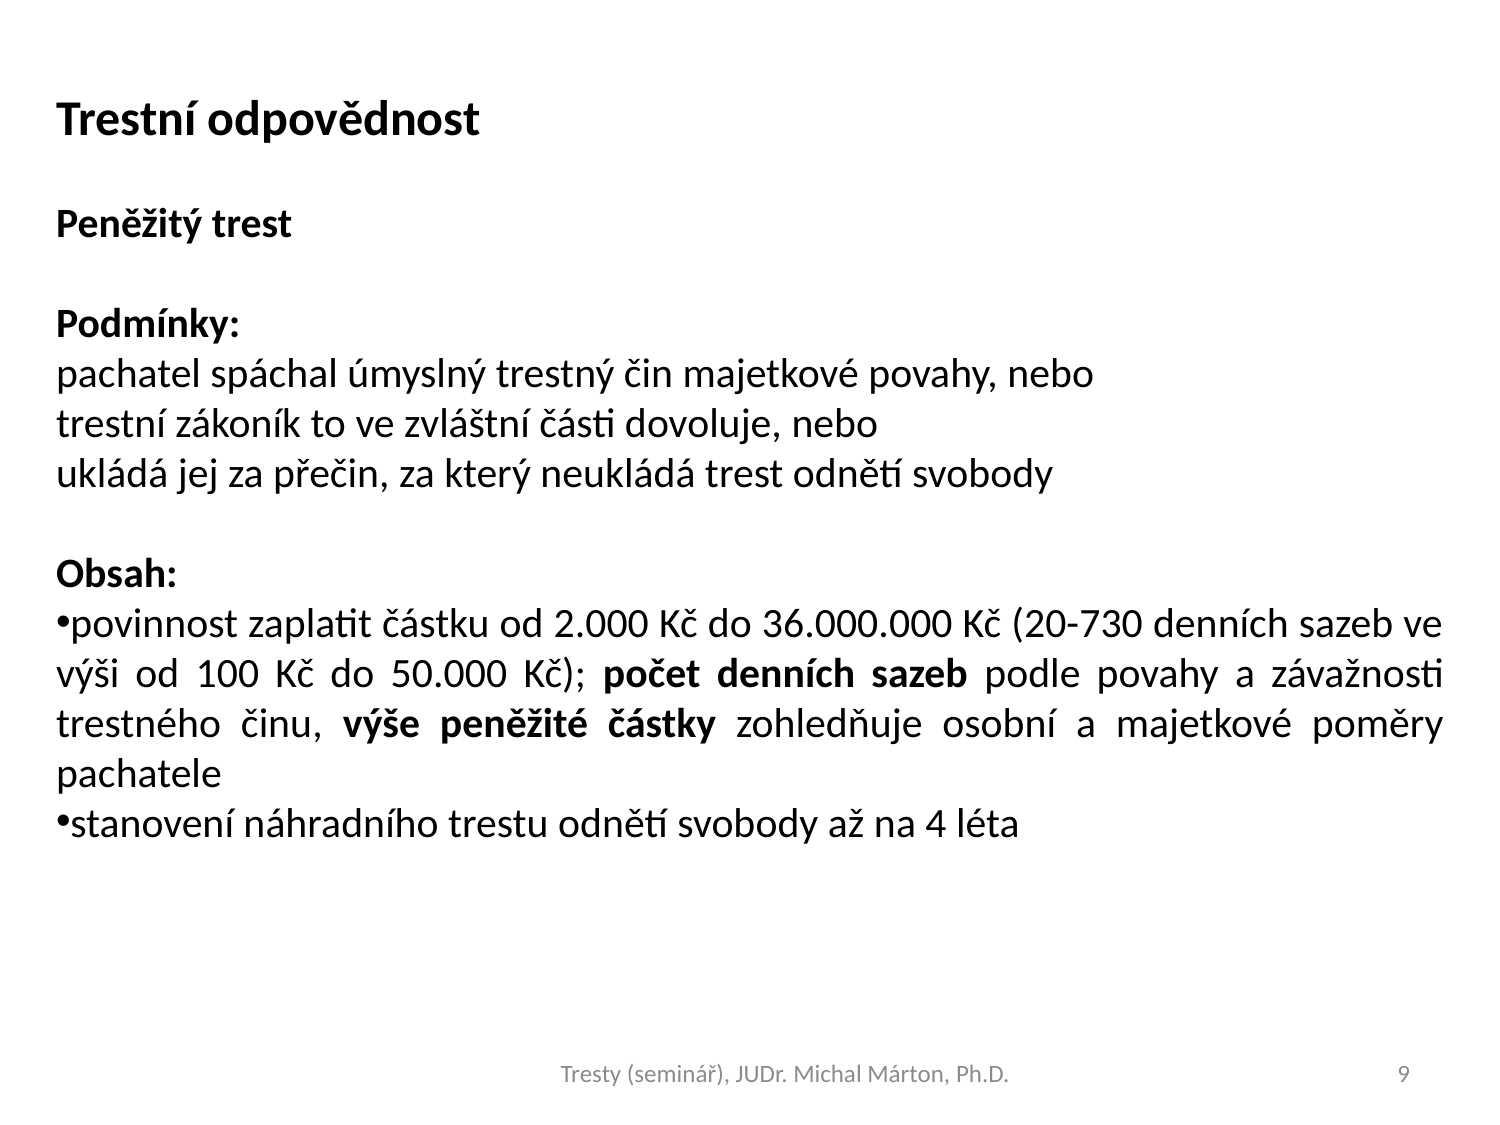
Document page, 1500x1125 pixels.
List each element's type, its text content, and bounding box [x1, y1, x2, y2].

text_box Trestní odpovědnost Peněžitý trest Podmínky: pachatel spáchal úmyslný trestný čin majetkové povahy, nebo trestní zákoník to ve zvláštní části dovoluje, nebo ukládá jej za přečin, za který neukládá trest odnětí svobody Obsah: povinnost zaplatit částku od 2.000 Kč do 36.000.000 Kč (20-730 denních sazeb ve výši od 100 Kč do 50.000 Kč); počet denních sazeb podle povahy a závažnosti trestného činu, výše peněžité částky zohledňuje osobní a majetkové poměry pachatele stanovení náhradního trestu odnětí svobody až na 4 léta [41, 78, 1459, 989]
slide_number 9 [1074, 1042, 1425, 1103]
footer Tresty (seminář), JUDr. Michal Márton, Ph.D. [537, 1042, 1034, 1103]
